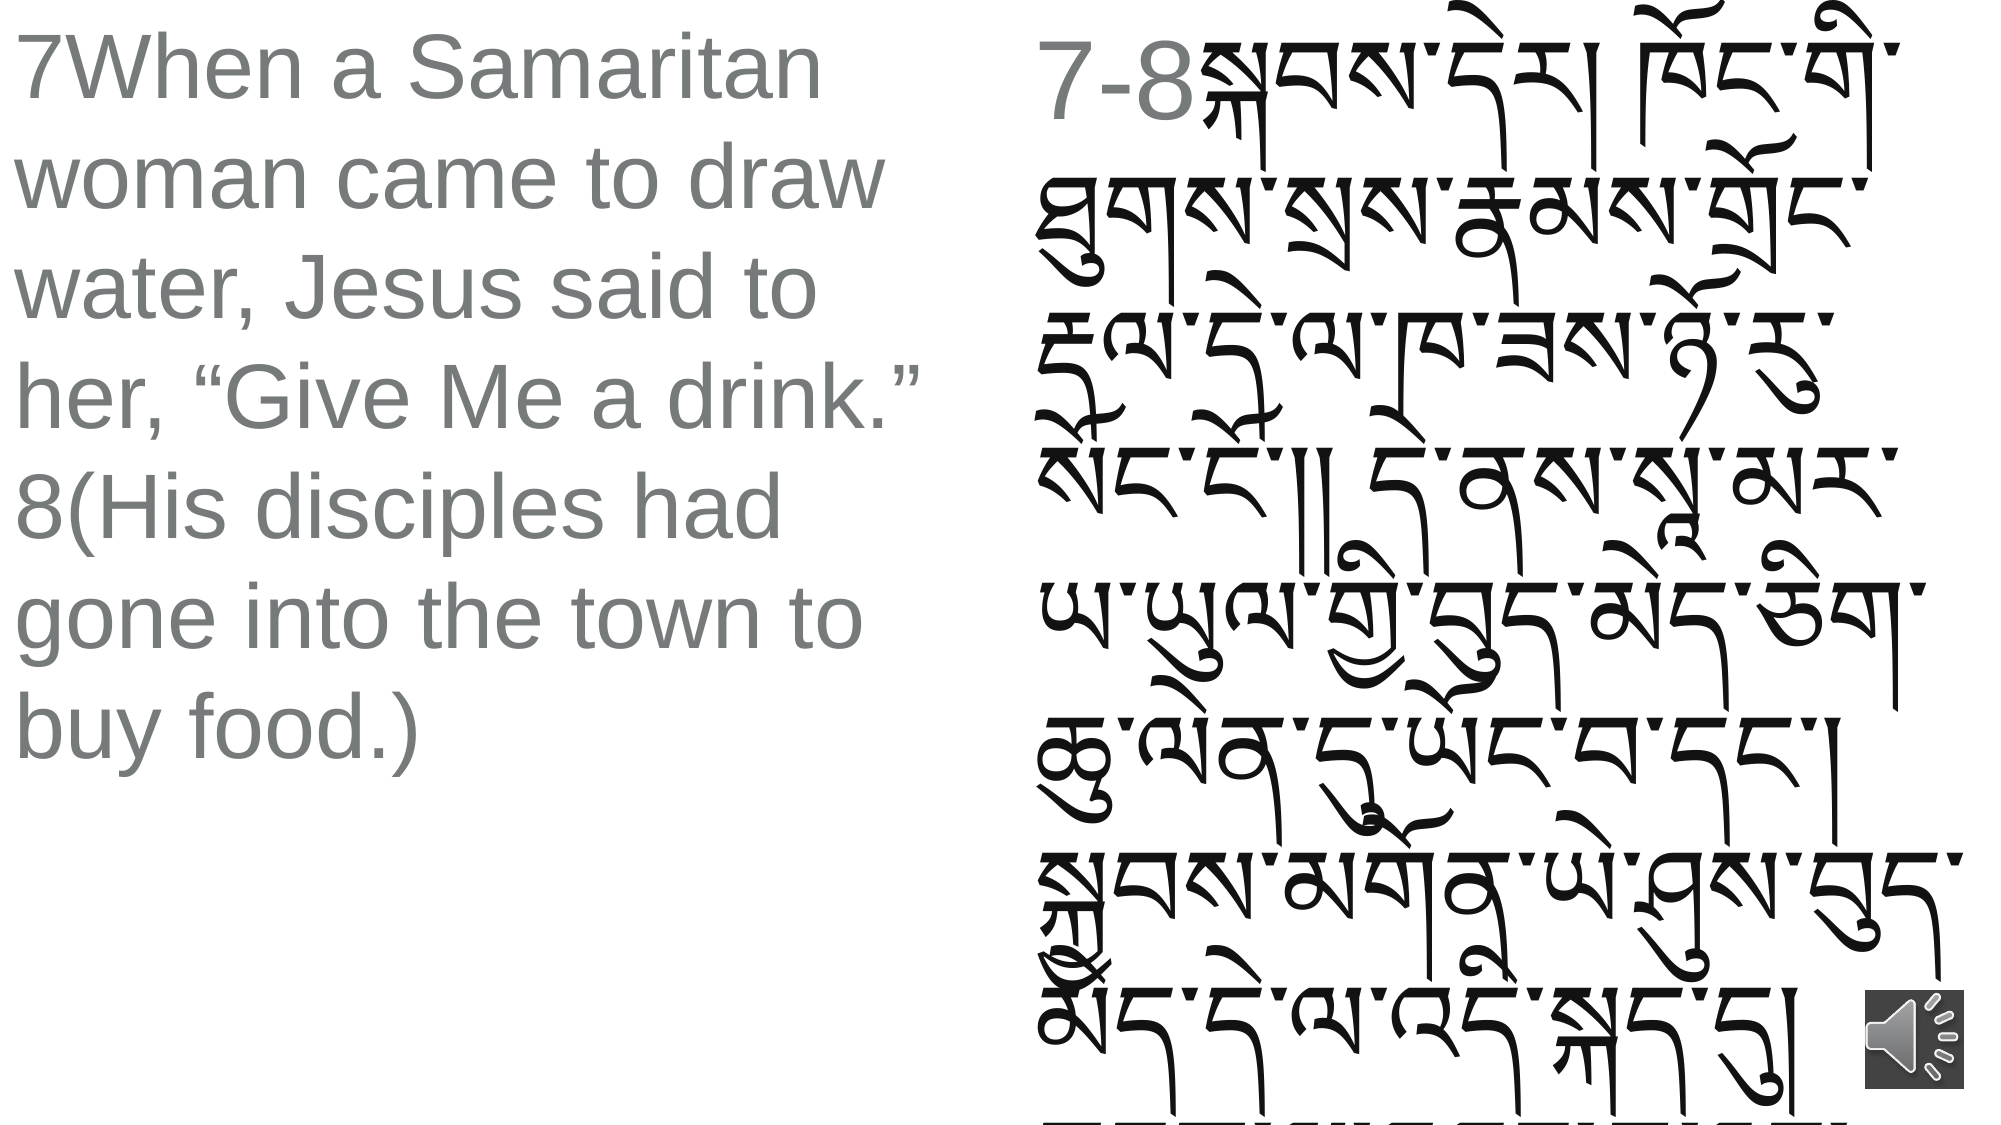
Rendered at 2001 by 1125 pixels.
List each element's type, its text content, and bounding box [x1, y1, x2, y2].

text_box 7When a Samaritan woman came to draw water, Jesus said to her, “Give Me a drink.” 8(His disciples had gone into the town to buy food.) [0, 0, 981, 1125]
text_box 7-8སྐབས༌དེར། ཁོང་གི་ཐུགས་སྲས་རྣམས་གྲོང་རྡལ་དེ་ལ་ཁ་ཟས་ཉོ་རུ་སོང་ངོ༌།། དེ་ནས་སཱ་མར་ཡ་ཡུལ་གྱི་བུད་མེད་ཅིག་ཆུ་ལེན་དུ་ཡོང་བ༌དང༌། སྐྱབས་མགོན་ཡེ་ཤུས་བུད་མེད་དེ་ལ་འདི་སྐད༌དུ། བདག་ལ་འཐུང་ཆུ་ཉུང་ཙམ་སྟེར་བར་མཛོད་ཅེས་གསུངས་པ༌ན། [1019, 0, 2000, 1125]
picture [1864, 989, 1965, 1090]
